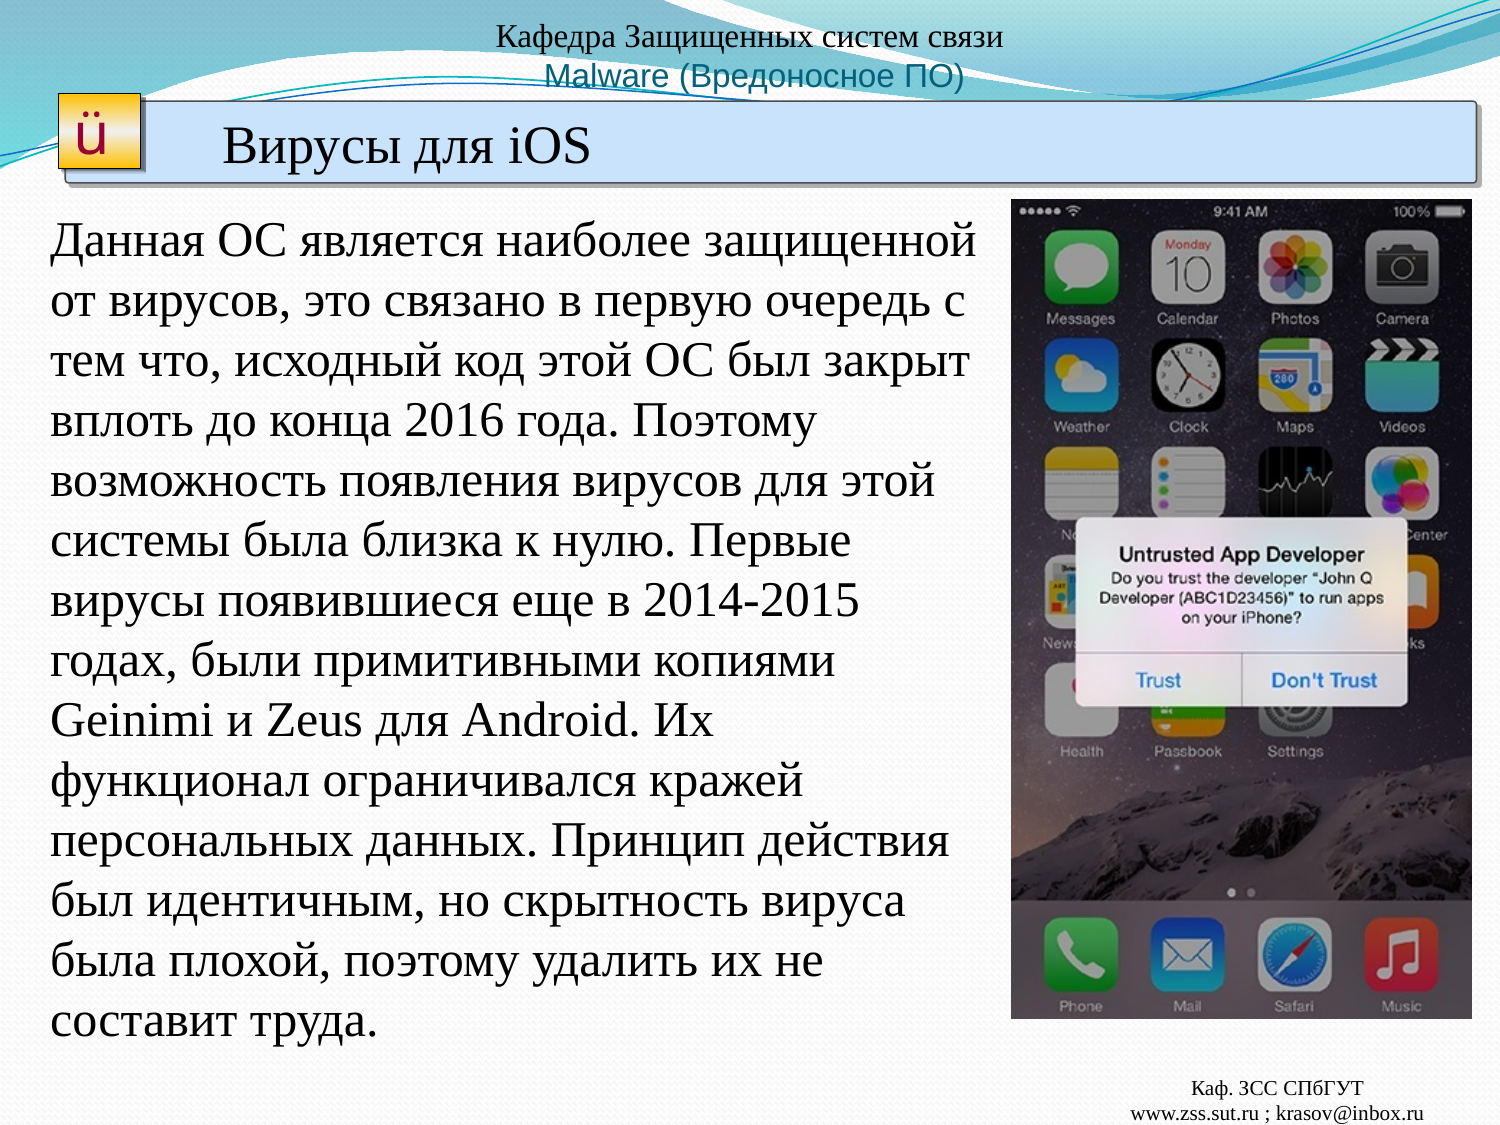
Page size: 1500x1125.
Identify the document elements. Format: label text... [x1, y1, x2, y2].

title Кафедра Защищенных систем связи Malware (Вредоносное ПО) [0, 0, 1500, 94]
list Данная ОС является наиболее защищенной от вирусов, это связано в первую очередь с тем что, исходный код этой ОС был закрыт вплоть до конца 2016 года. Поэтому возможность появления вирусов для этой системы была близка к нулю. Первые вирусы появившиеся еще в 2014-2015 годах, были примитивными копиями Geinimi и Zeus для Android. Их функционал ограничивался кражей персональных данных. Принцип действия был идентичным, но скрытность вируса была плохой, поэтому удалить их не составит труда. [35, 199, 998, 1055]
text_box Каф. ЗСС СПбГУТ www.zss.sut.ru ; krasov@inbox.ru [1054, 1066, 1500, 1125]
picture [1010, 198, 1472, 1019]
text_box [58, 93, 1477, 184]
